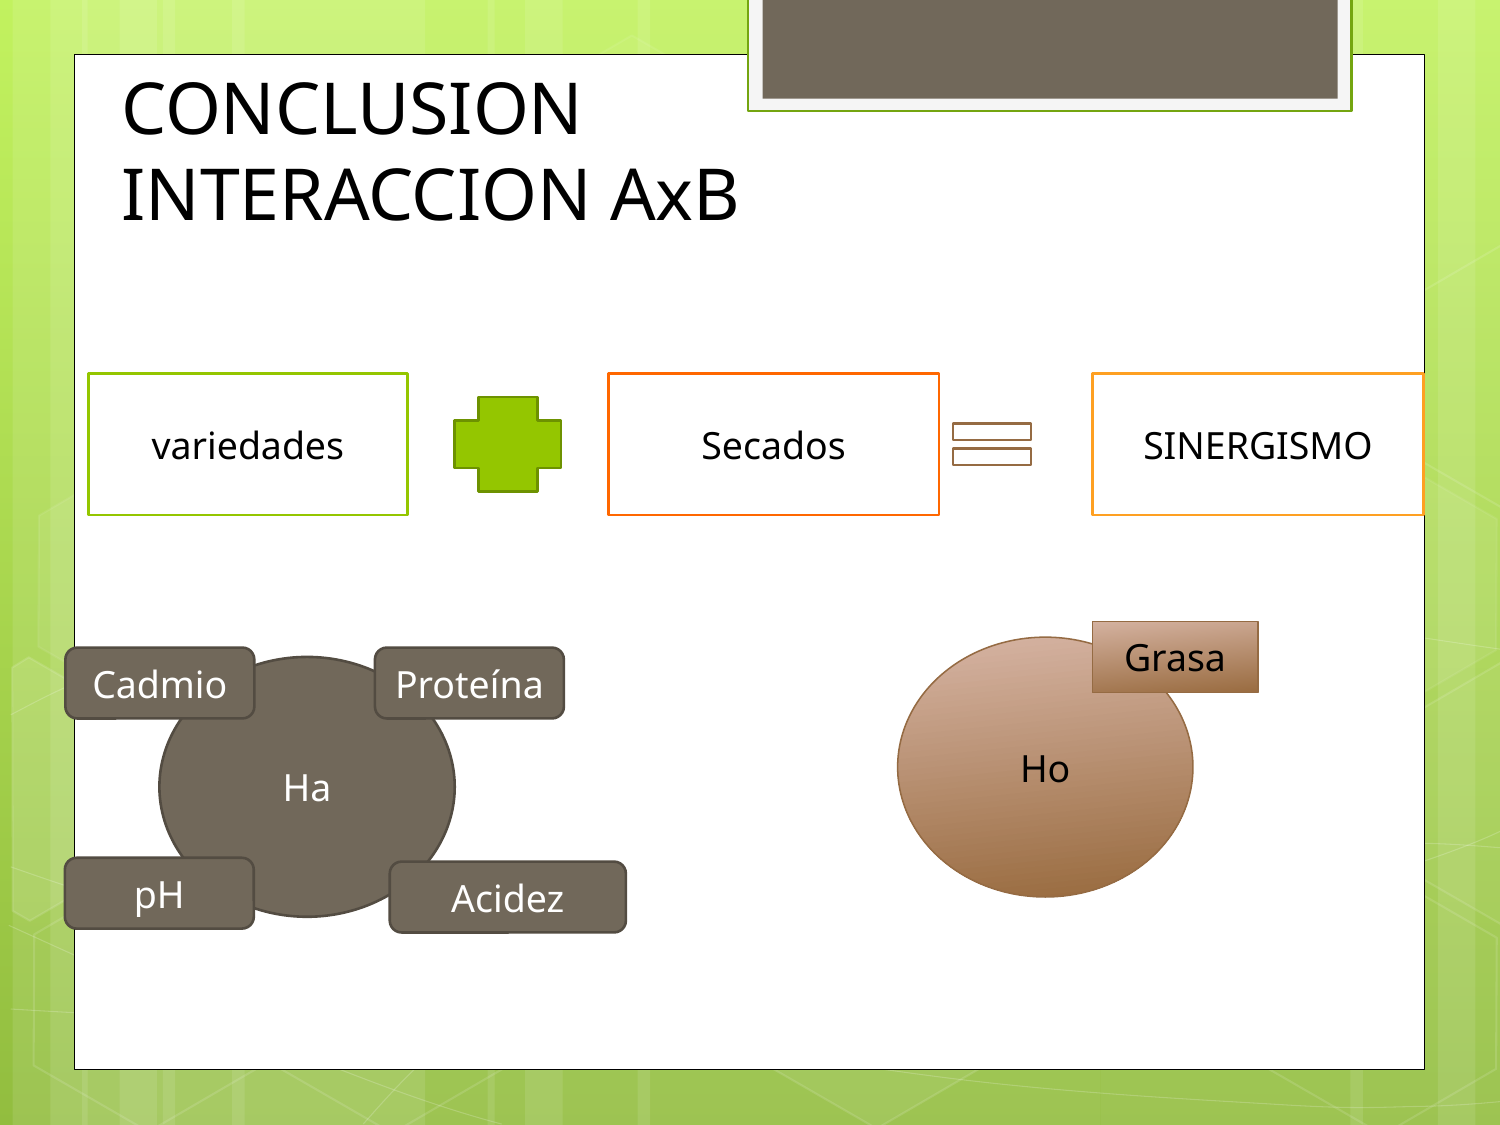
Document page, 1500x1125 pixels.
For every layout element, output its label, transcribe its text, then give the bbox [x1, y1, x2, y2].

text_box Acidez [388, 860, 628, 934]
text_box SINERGISMO [1091, 372, 1425, 516]
text_box Proteína [373, 646, 566, 720]
text_box Grasa [1092, 621, 1259, 693]
text_box Ho [896, 636, 1194, 898]
text_box Cadmio [64, 646, 256, 720]
text_box [952, 447, 1032, 466]
text_box [952, 422, 1032, 441]
text_box Ha [158, 655, 457, 919]
title CONCLUSION INTERACCION AxB [106, 54, 1259, 243]
text_box variedades [87, 372, 409, 516]
text_box pH [63, 856, 256, 930]
text_box [453, 396, 562, 493]
text_box Secados [607, 372, 940, 516]
